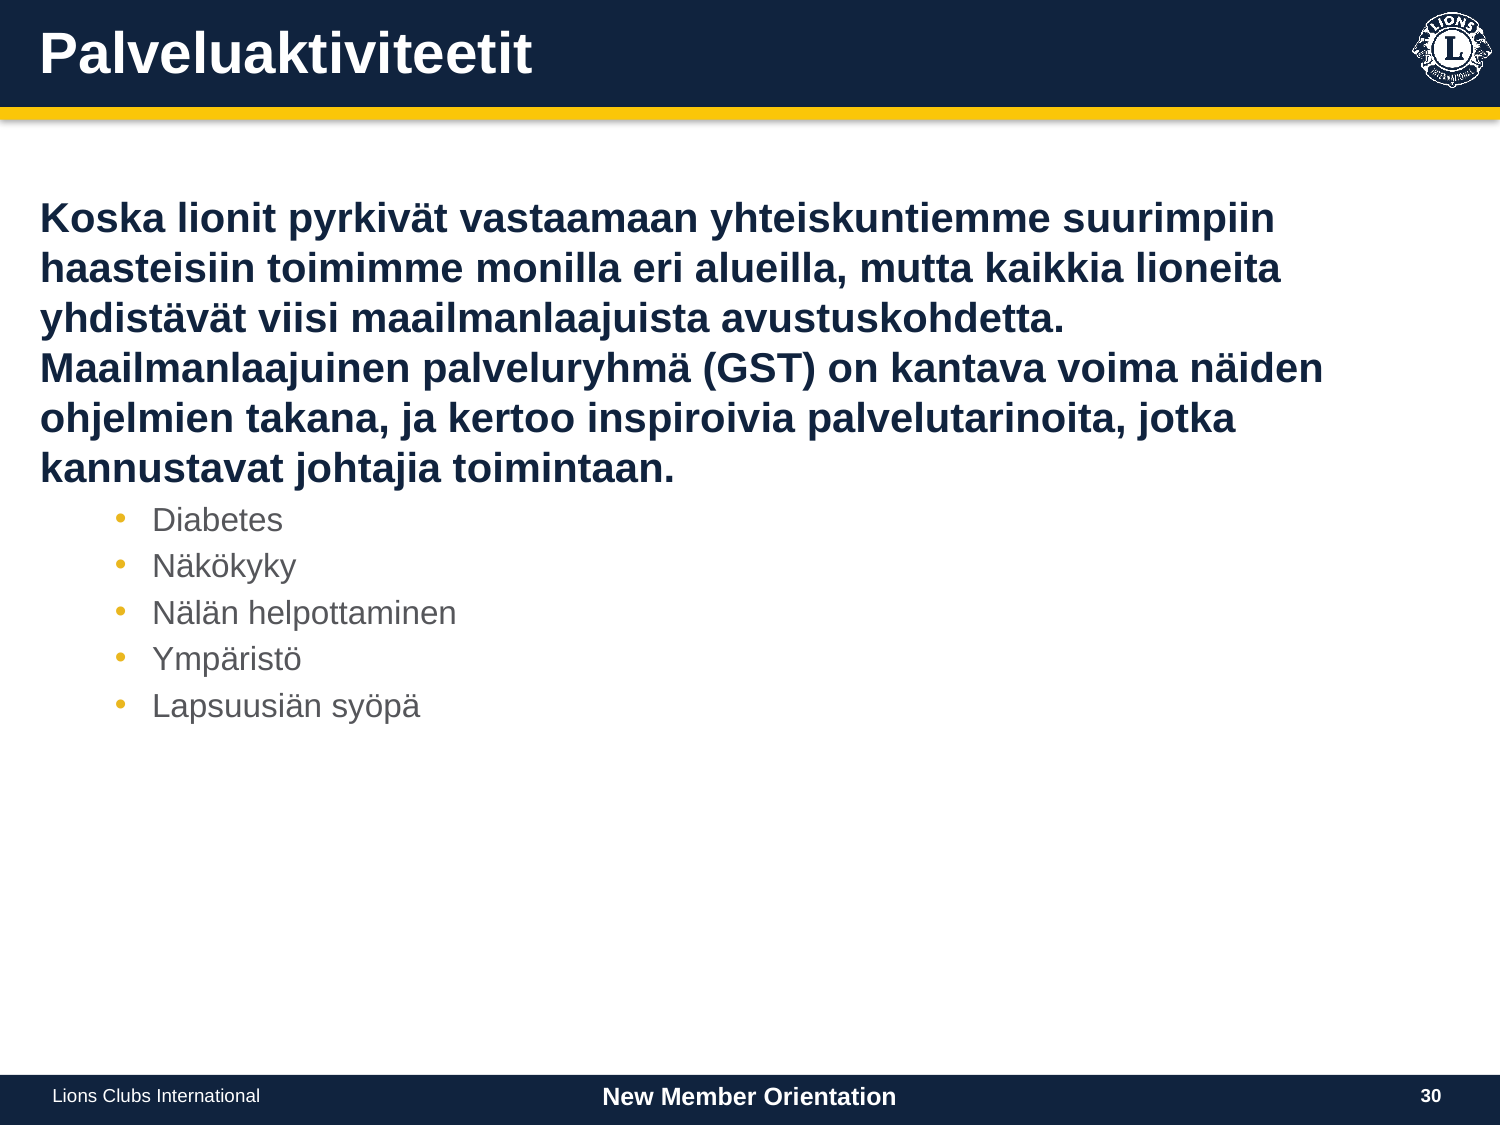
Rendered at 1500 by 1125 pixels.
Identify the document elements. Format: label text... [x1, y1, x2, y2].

picture [1412, 12, 1492, 88]
title Palveluaktiviteetit [24, 12, 1401, 88]
text_box Koska lionit pyrkivät vastaamaan yhteiskuntiemme suurimpiin haasteisiin toimimme monilla eri alueilla, mutta kaikkia lioneita yhdistävät viisi maailmanlaajuista avustuskohdetta. Maailmanlaajuinen palveluryhmä (GST) on kantava voima näiden ohjelmien takana, ja kertoo inspiroivia palvelutarinoita, jotka kannustavat johtajia toimintaan. Diabetes Näkökyky Nälän helpottaminen Ympäristö Lapsuusiän syöpä [24, 183, 1450, 1071]
